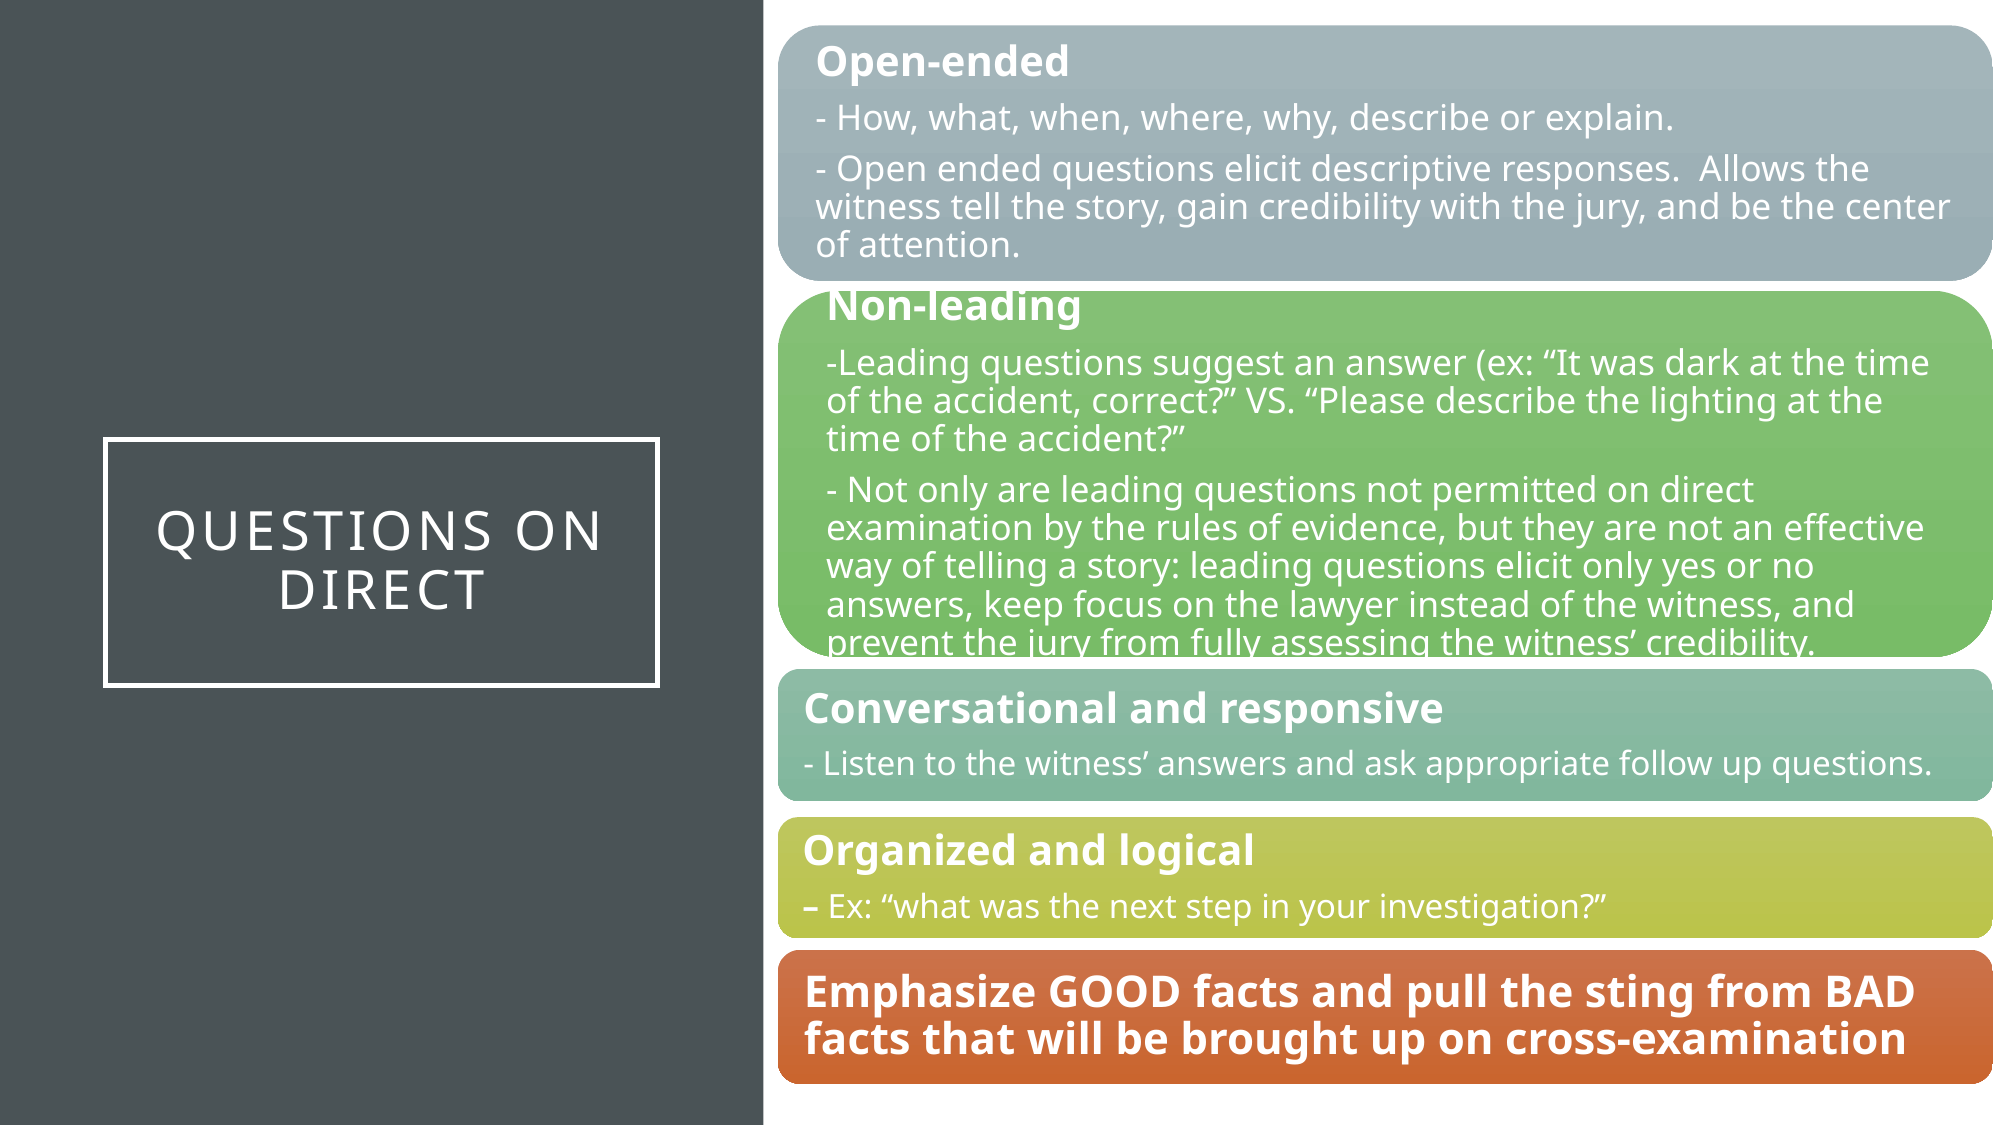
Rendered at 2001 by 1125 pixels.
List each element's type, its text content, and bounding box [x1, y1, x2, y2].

text_box [764, 0, 2000, 1125]
text_box [0, 0, 764, 1125]
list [777, 0, 1993, 1109]
title Questions on direct [103, 437, 660, 688]
